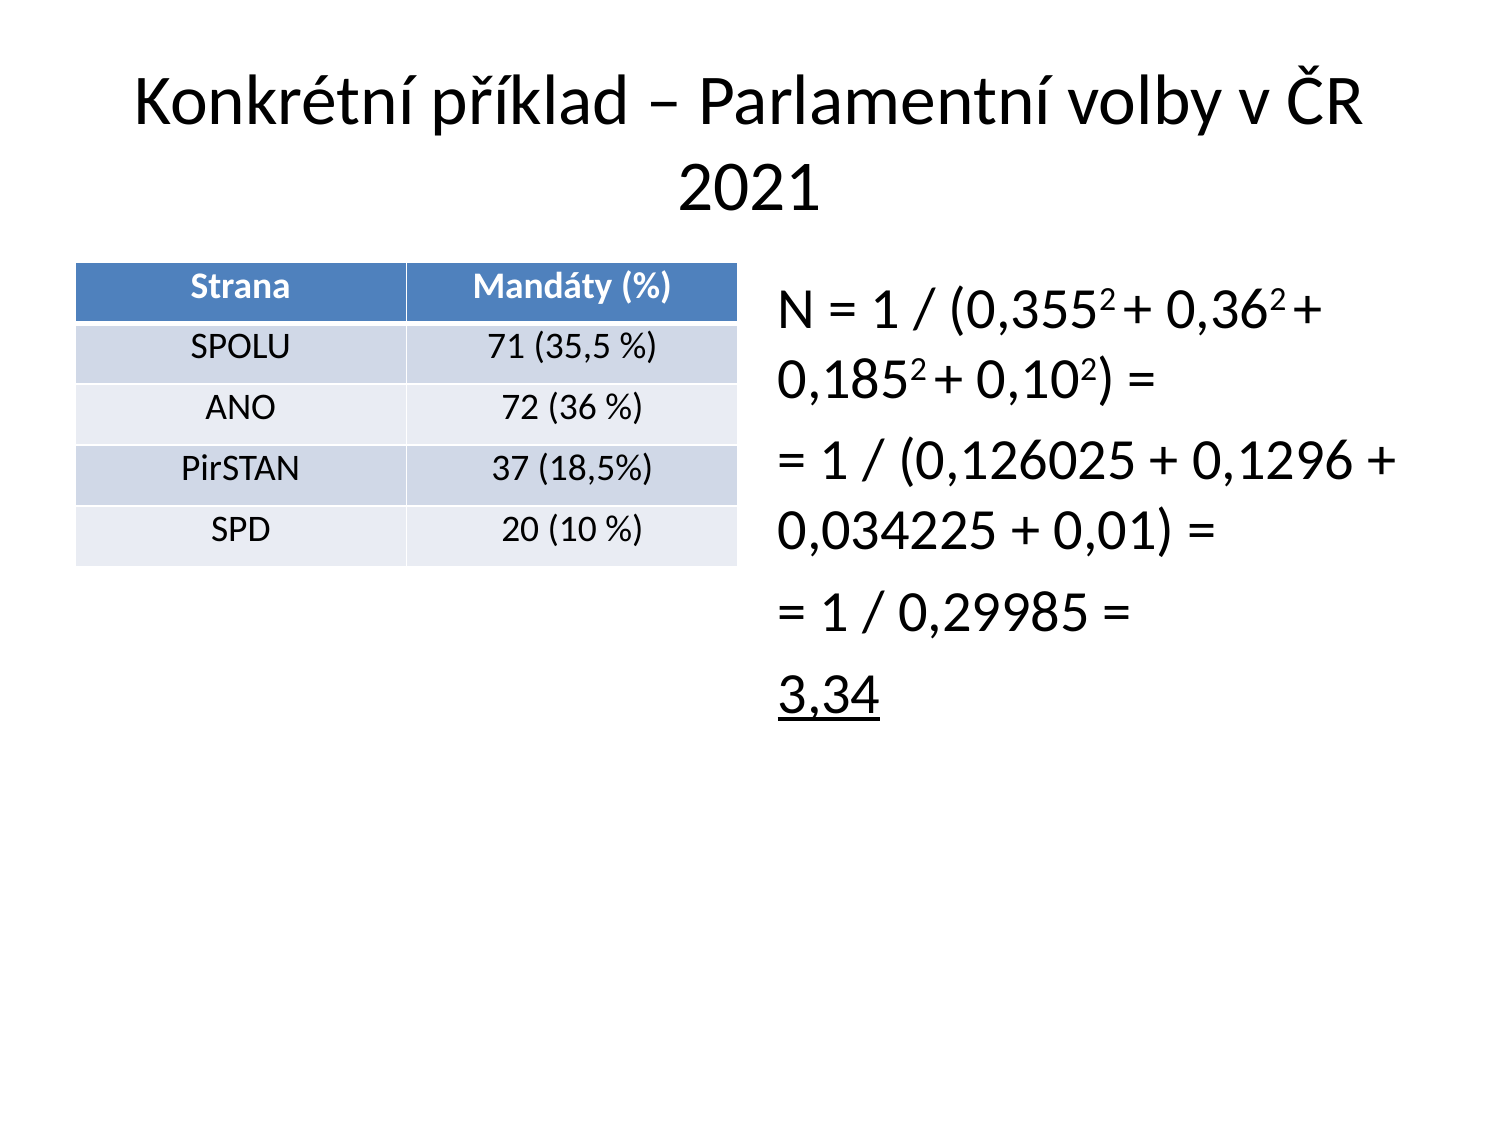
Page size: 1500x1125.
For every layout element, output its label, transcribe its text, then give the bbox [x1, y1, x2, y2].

title Konkrétní příklad – Parlamentní volby v ČR 2021 [75, 45, 1425, 233]
table_cell 37 (18,5%) [407, 446, 737, 505]
table_cell SPOLU [76, 326, 406, 383]
table_cell 71 (35,5 %) [407, 326, 737, 383]
table_header Strana [76, 263, 406, 321]
table_cell 72 (36 %) [407, 385, 737, 444]
table_cell 20 (10 %) [407, 507, 737, 566]
table_cell ANO [76, 385, 406, 444]
table_cell SPD [76, 507, 406, 566]
list N = 1 / (0,3552 + 0,362 + 0,1852 + 0,102) = = 1 / (0,126025 + 0,1296 + 0,034225 + 0,01) = = 1 / 0,29985 = 3,34 [762, 262, 1425, 1005]
table_cell PirSTAN [76, 446, 406, 505]
table_header Mandáty (%) [407, 263, 737, 321]
